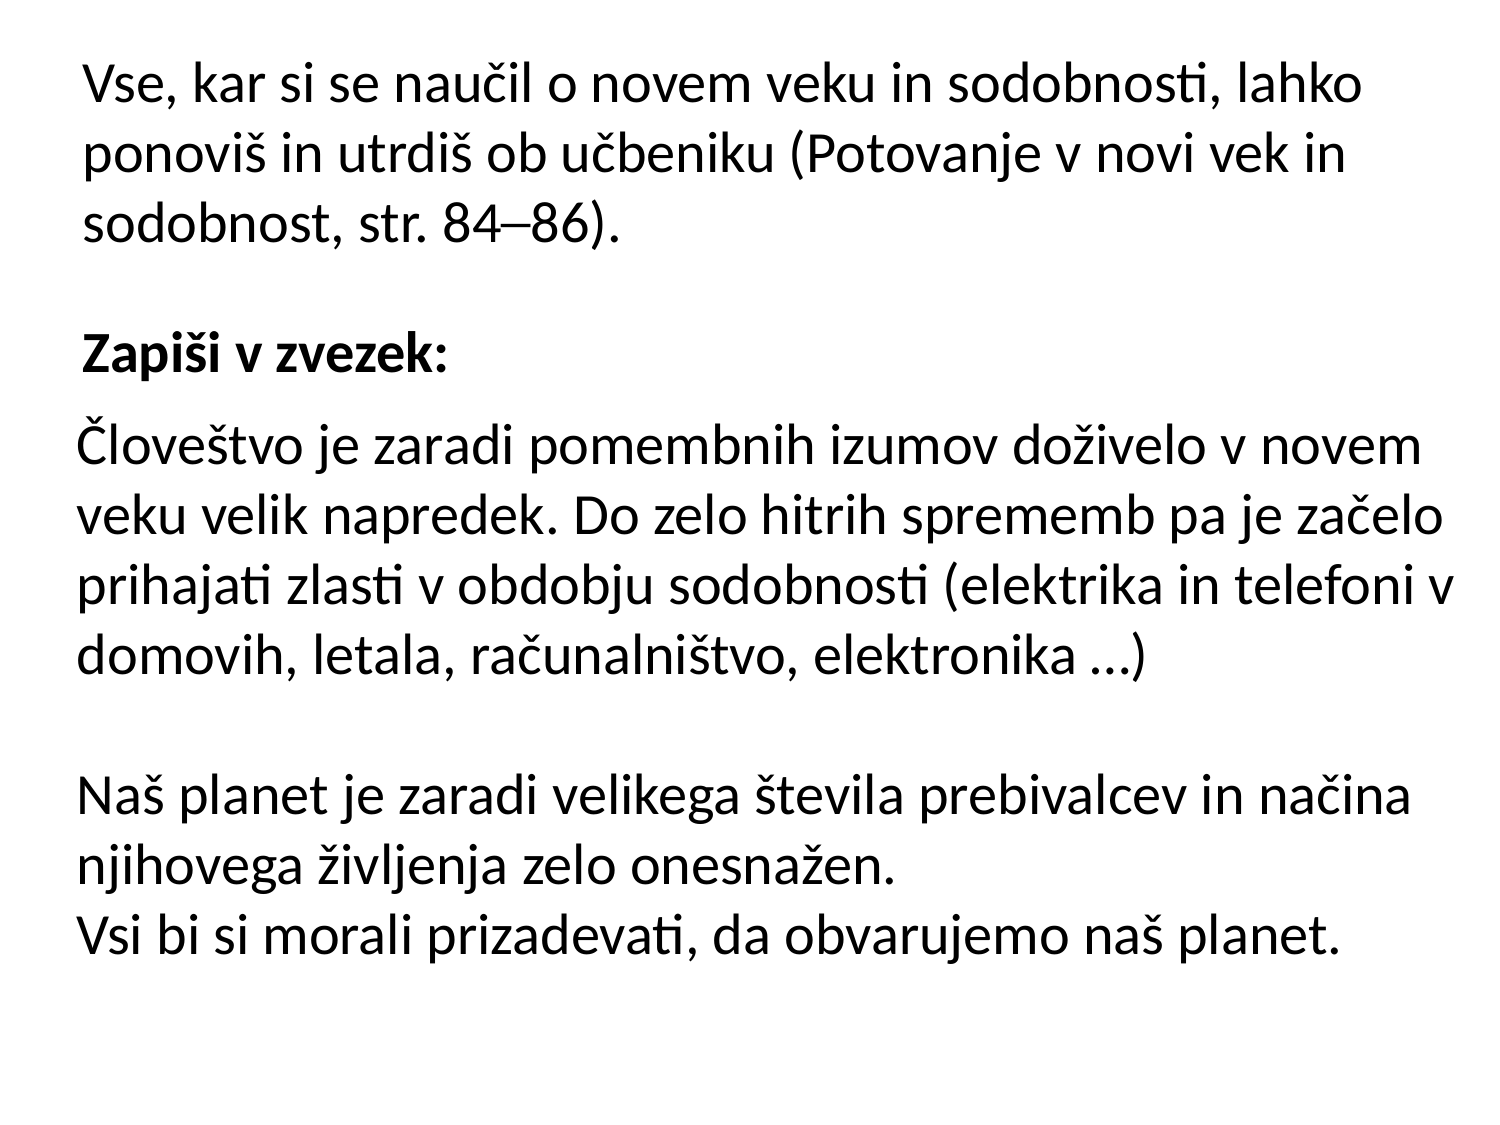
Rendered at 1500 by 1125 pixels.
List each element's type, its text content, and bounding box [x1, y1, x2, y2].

text_box Človeštvo je zaradi pomembnih izumov doživelo v novem veku velik napredek. Do zelo hitrih sprememb pa je začelo prihajati zlasti v obdobju sodobnosti (elektrika in telefoni v domovih, letala, računalništvo, elektronika …) Naš planet je zaradi velikega števila prebivalcev in načina njihovega življenja zelo onesnažen. Vsi bi si morali prizadevati, da obvarujemo naš planet. [62, 399, 1471, 1044]
text_box Vse, kar si se naučil o novem veku in sodobnosti, lahko ponoviš in utrdiš ob učbeniku (Potovanje v novi vek in sodobnost, str. 84─86). Zapiši v zvezek: [67, 36, 1403, 399]
